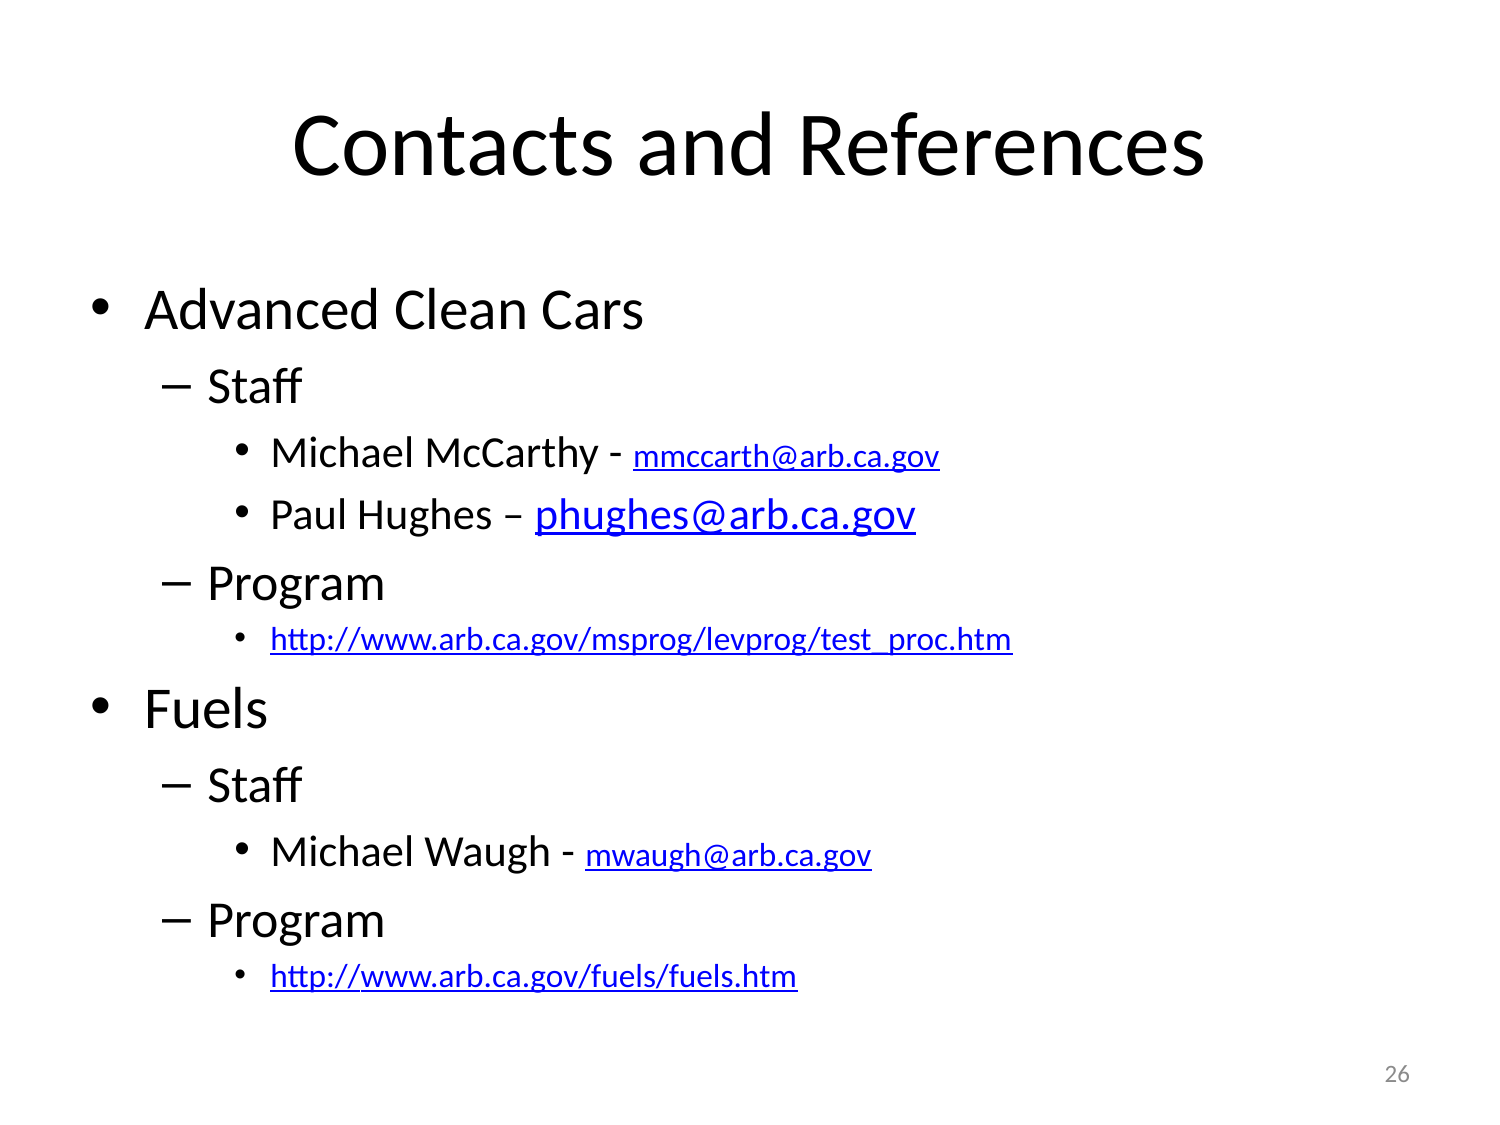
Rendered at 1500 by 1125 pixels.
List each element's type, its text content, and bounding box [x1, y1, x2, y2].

list Advanced Clean Cars Staff Michael McCarthy - mmccarth@arb.ca.gov Paul Hughes – phughes@arb.ca.gov Program http://www.arb.ca.gov/msprog/levprog/test_proc.htm Fuels Staff Michael Waugh - mwaugh@arb.ca.gov Program http://www.arb.ca.gov/fuels/fuels.htm [75, 262, 1438, 1005]
slide_number 26 [1074, 1042, 1425, 1103]
title Contacts and References [75, 45, 1425, 233]
